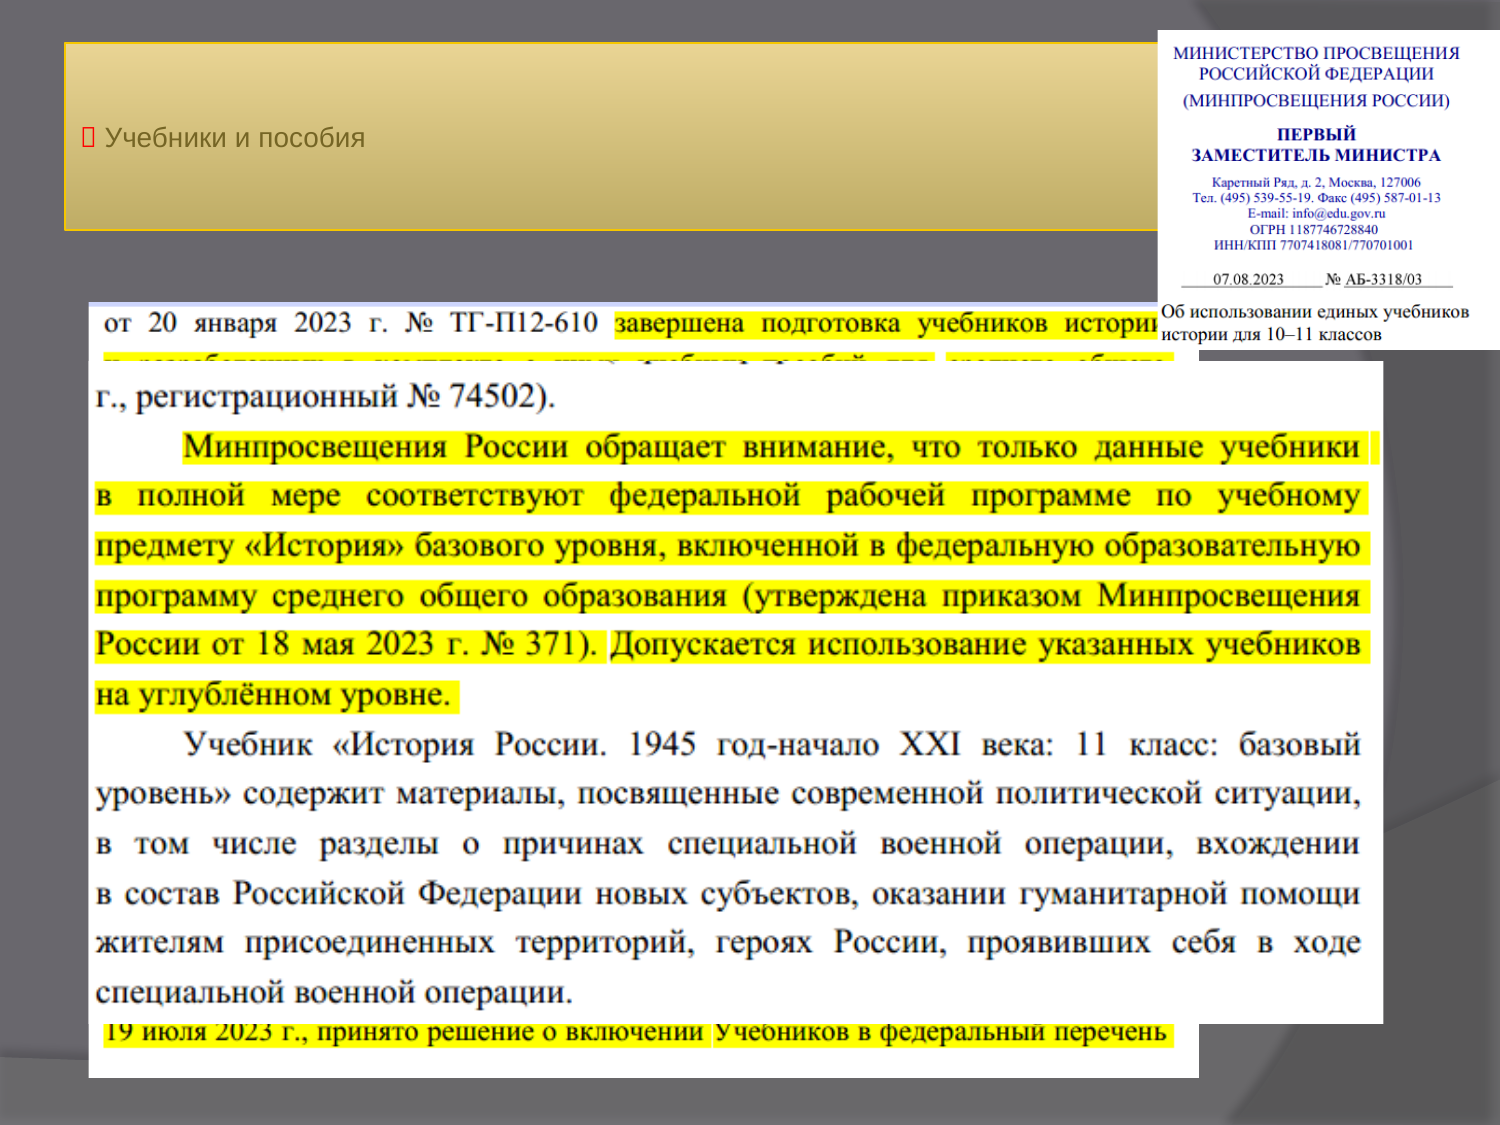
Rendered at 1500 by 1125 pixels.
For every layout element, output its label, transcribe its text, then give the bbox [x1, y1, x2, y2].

title  Учебники и пособия [64, 42, 1148, 231]
picture [88, 302, 1149, 353]
picture [1157, 30, 1500, 351]
picture [88, 1033, 1200, 1078]
picture [88, 361, 1384, 1024]
